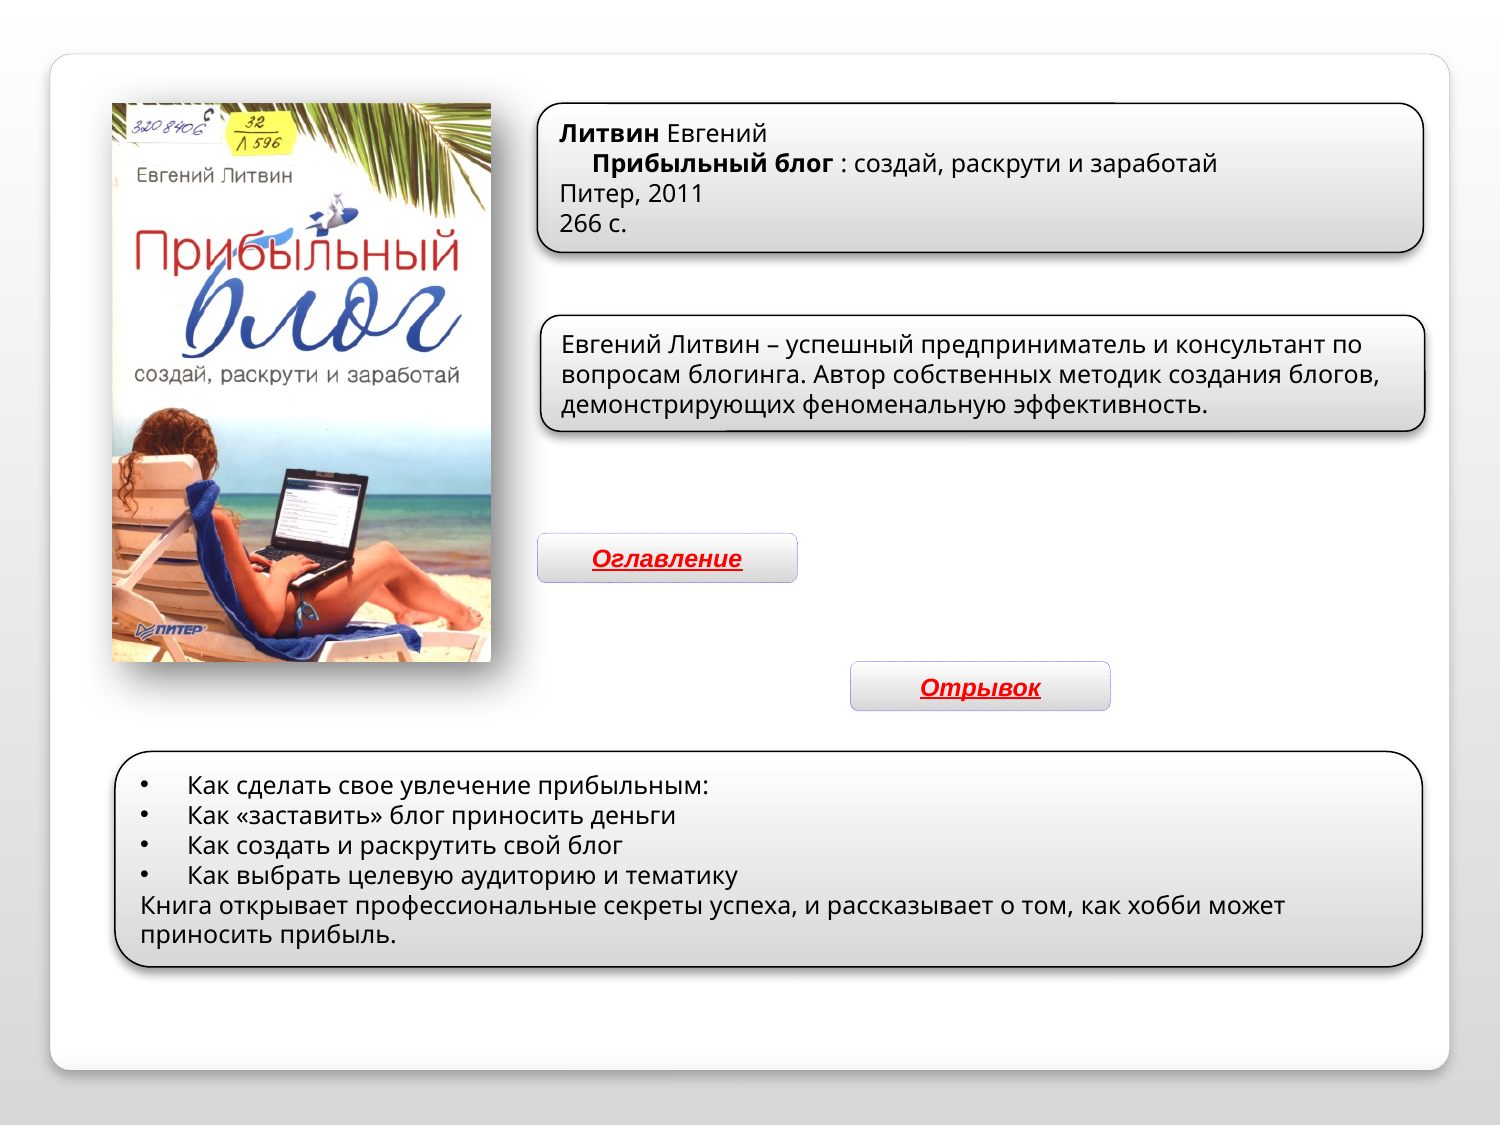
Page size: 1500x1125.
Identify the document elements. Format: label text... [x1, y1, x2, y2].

text_box Евгений Литвин – успешный предприниматель и консультант по вопросам блогинга. Автор собственных методик создания блогов, демонстрирующих феноменальную эффективность. [539, 314, 1426, 433]
text_box Оглавление [537, 533, 798, 583]
picture [111, 102, 491, 663]
text_box Отрывок [850, 661, 1111, 711]
text_box Как сделать свое увлечение прибыльным: Как «заставить» блог приносить деньги Как создать и раскрутить свой блог Как выбрать целевую аудиторию и тематику Книга открывает профессиональные секреты успеха, и рассказывает о том, как хобби может приносить прибыль. [114, 750, 1424, 968]
text_box Литвин Евгений Прибыльный блог : создай, раскрути и заработай Питер, 2011 266 с. [536, 102, 1425, 254]
